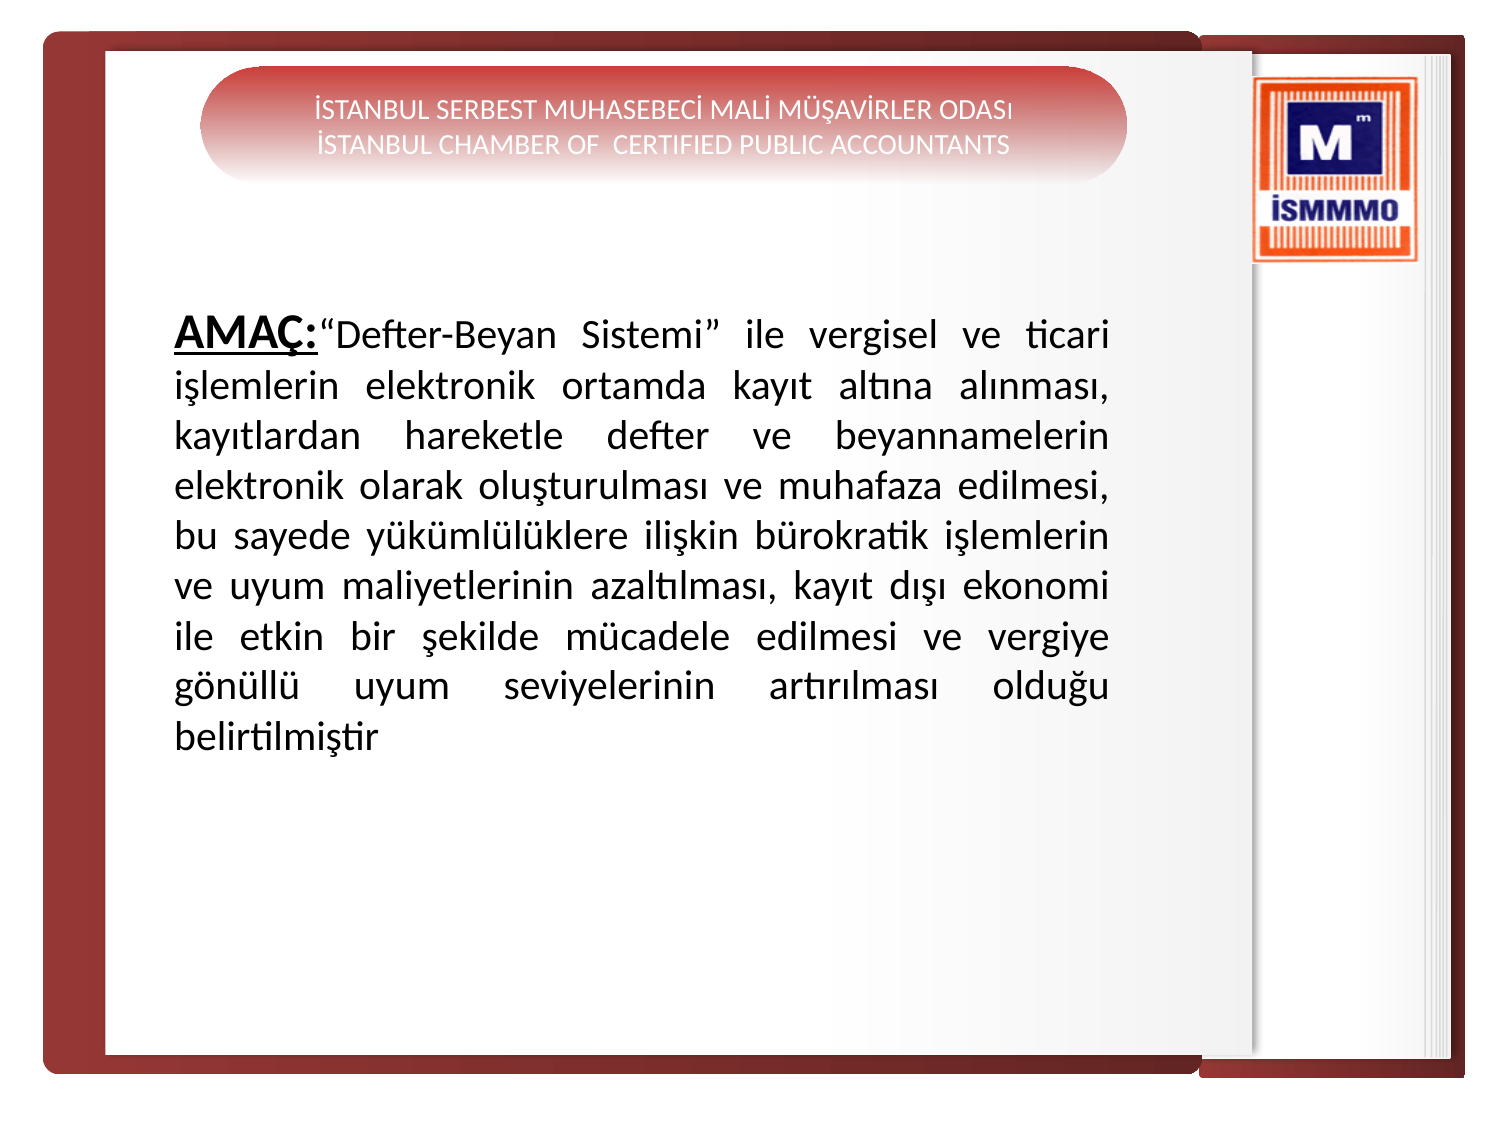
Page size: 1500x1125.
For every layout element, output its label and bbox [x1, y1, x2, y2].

text_box [42, 31, 1253, 1075]
picture [1251, 75, 1419, 264]
text_box [1256, 34, 1466, 1079]
